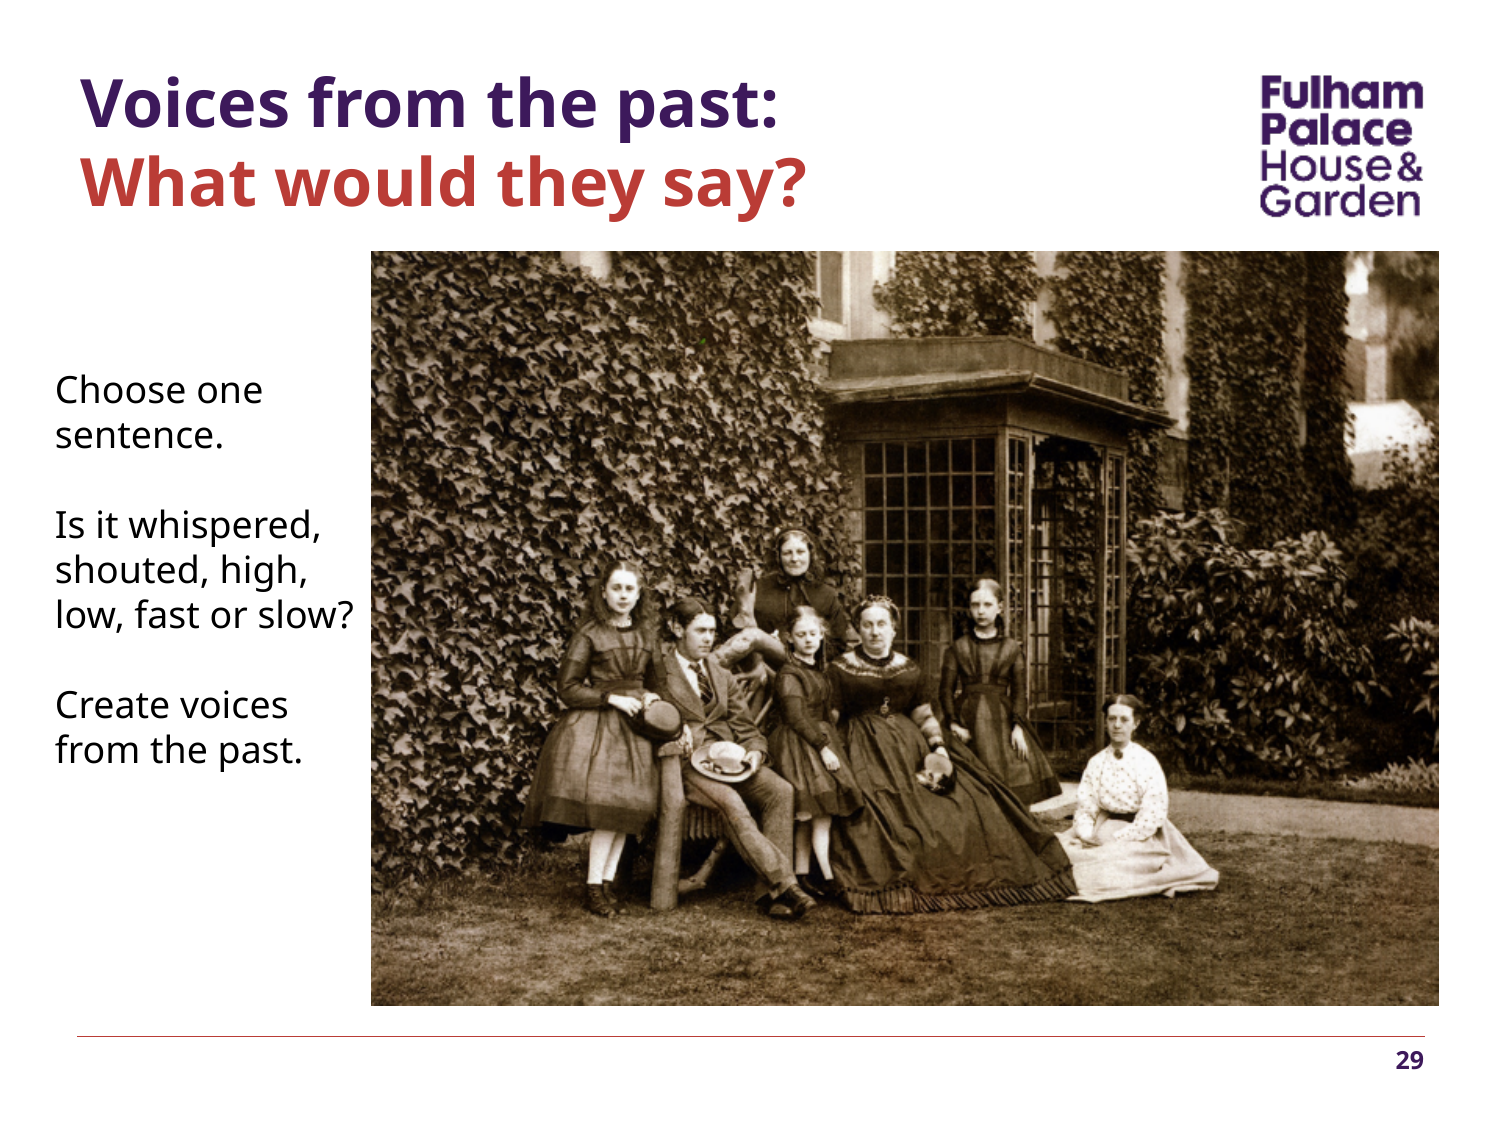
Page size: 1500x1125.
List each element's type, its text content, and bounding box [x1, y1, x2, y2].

footer [60, 1031, 536, 1092]
picture [371, 251, 1440, 1006]
picture [1242, 57, 1442, 236]
list Voices from the past: [65, 68, 963, 149]
text_box Choose one sentence. Is it whispered, shouted, high, low, fast or slow? Create voices from the past. [40, 358, 366, 869]
list What would they say? [65, 149, 963, 226]
slide_number 29 [1089, 1031, 1439, 1092]
